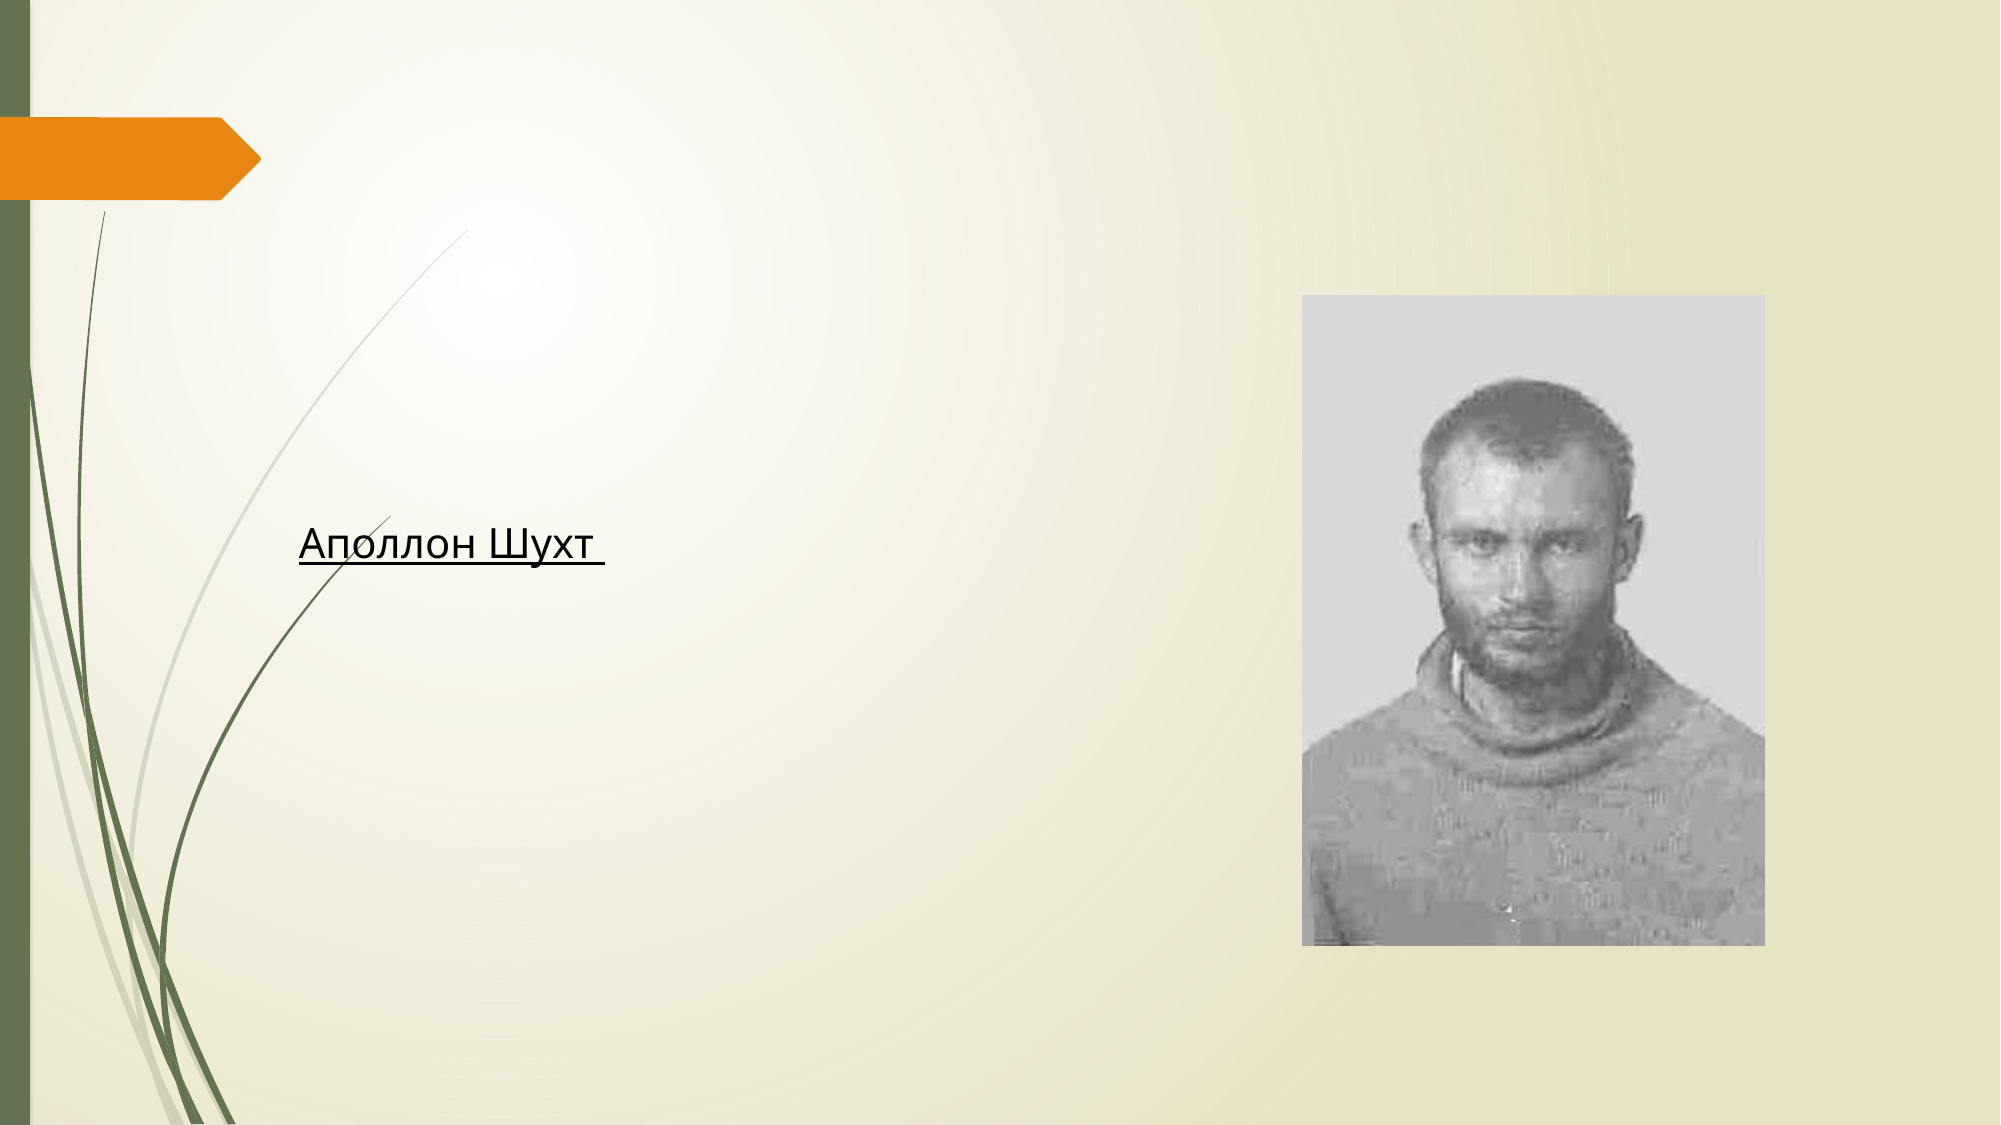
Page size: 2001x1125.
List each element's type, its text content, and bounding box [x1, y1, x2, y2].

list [1302, 295, 1765, 946]
text_box Аполлон Шухт [284, 509, 1285, 575]
